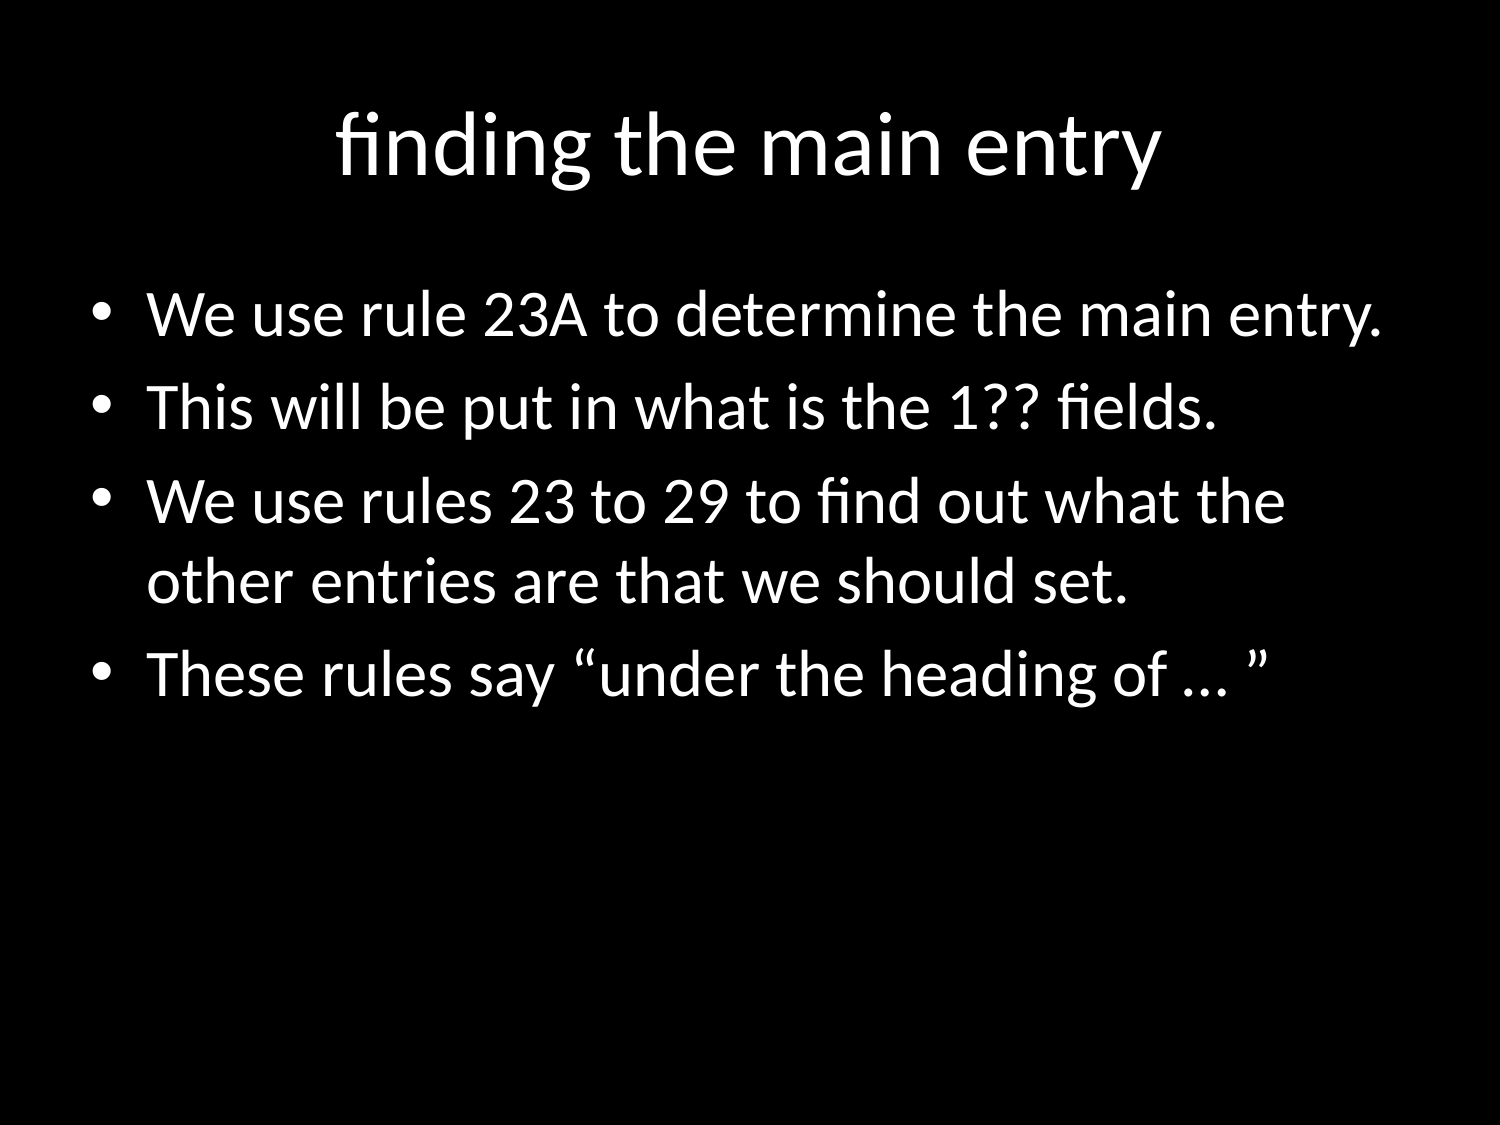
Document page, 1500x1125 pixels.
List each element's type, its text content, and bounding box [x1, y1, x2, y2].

title finding the main entry [75, 45, 1425, 233]
list We use rule 23A to determine the main entry. This will be put in what is the 1?? fields. We use rules 23 to 29 to find out what the other entries are that we should set. These rules say “under the heading of … ” [75, 262, 1425, 1005]
